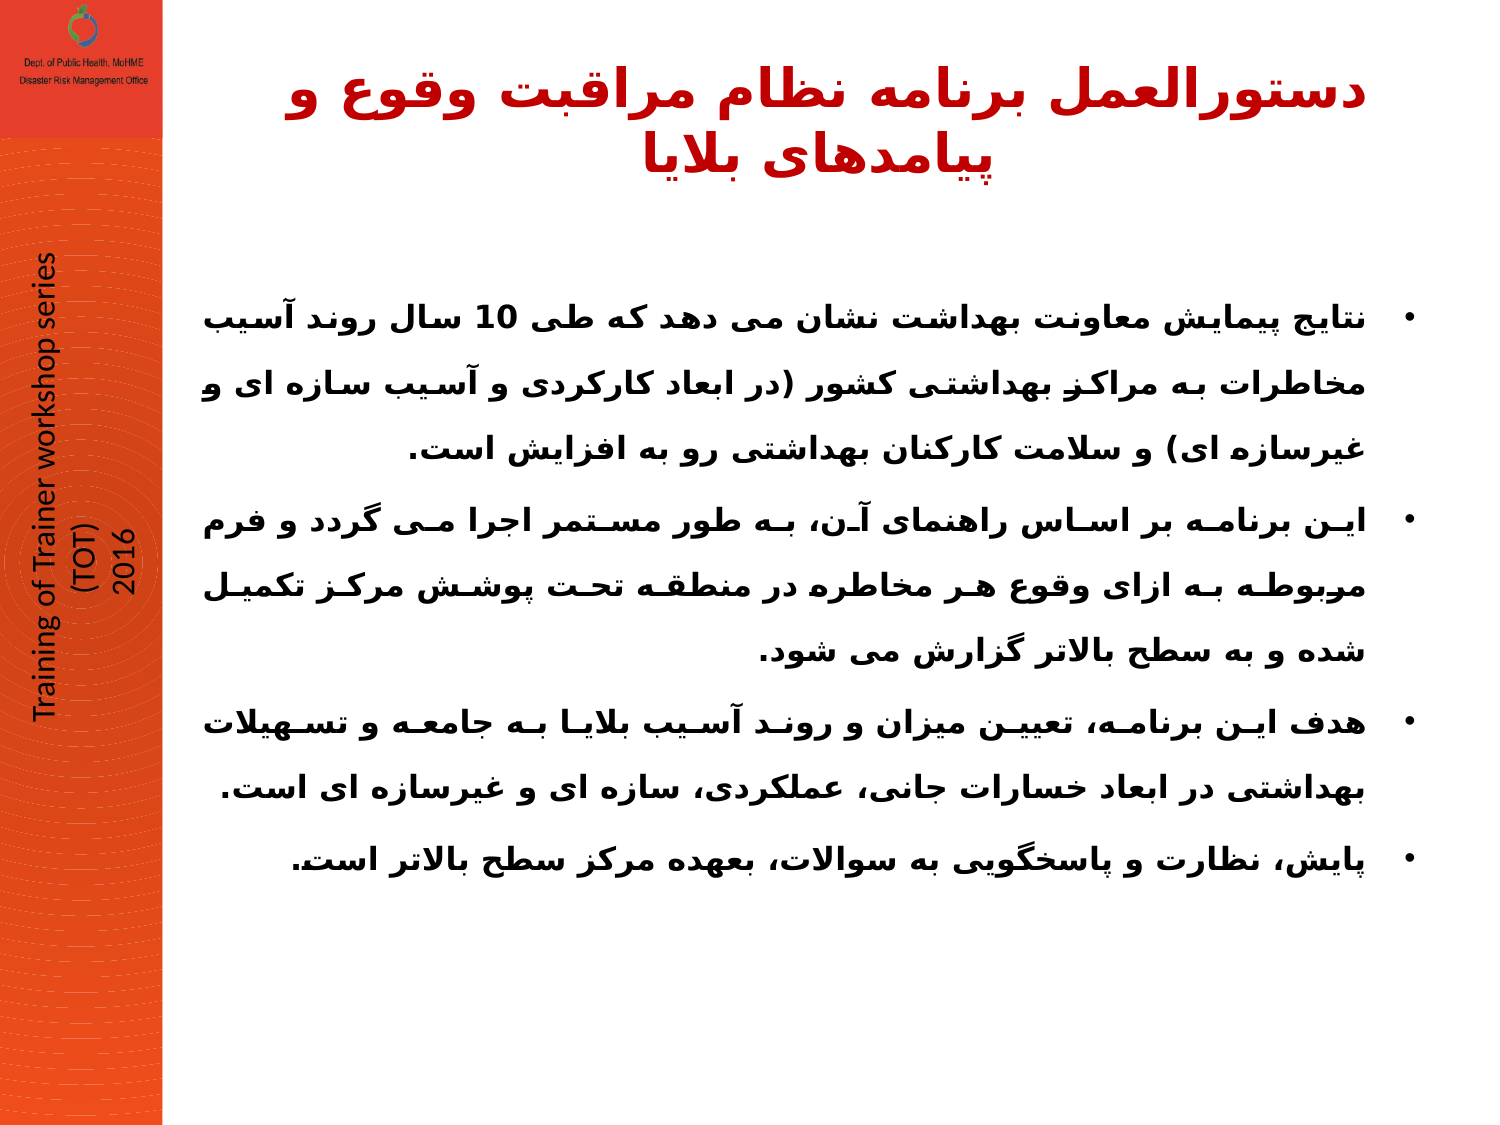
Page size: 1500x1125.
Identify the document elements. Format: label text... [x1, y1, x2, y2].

list نتایج پیمایش معاونت بهداشت نشان می دهد که طی 10 سال روند آسیب مخاطرات به مراکز بهداشتی کشور (در ابعاد کارکردی و آسیب سازه ای و غیرسازه ای) و سلامت کارکنان بهداشتی رو به افزایش است. این برنامه بر اساس راهنمای آن، به طور مستمر اجرا می گردد و فرم مربوطه به ازای وقوع هر مخاطره در منطقه تحت پوشش مرکز تکمیل شده و به سطح بالاتر گزارش می شود. هدف این برنامه، تعیین میزان و روند آسیب بلایا به جامعه و تسهیلات بهداشتی در ابعاد خسارات جانی، عملکردی، سازه ای و غیرسازه ای است. پایش، نظارت و پاسخگویی به سوالات، بعهده مرکز سطح بالاتر است. [187, 262, 1425, 1005]
picture [0, 0, 163, 138]
title دستورالعمل برنامه نظام مراقبت وقوع و پیامدهای بلایا [200, 24, 1438, 213]
